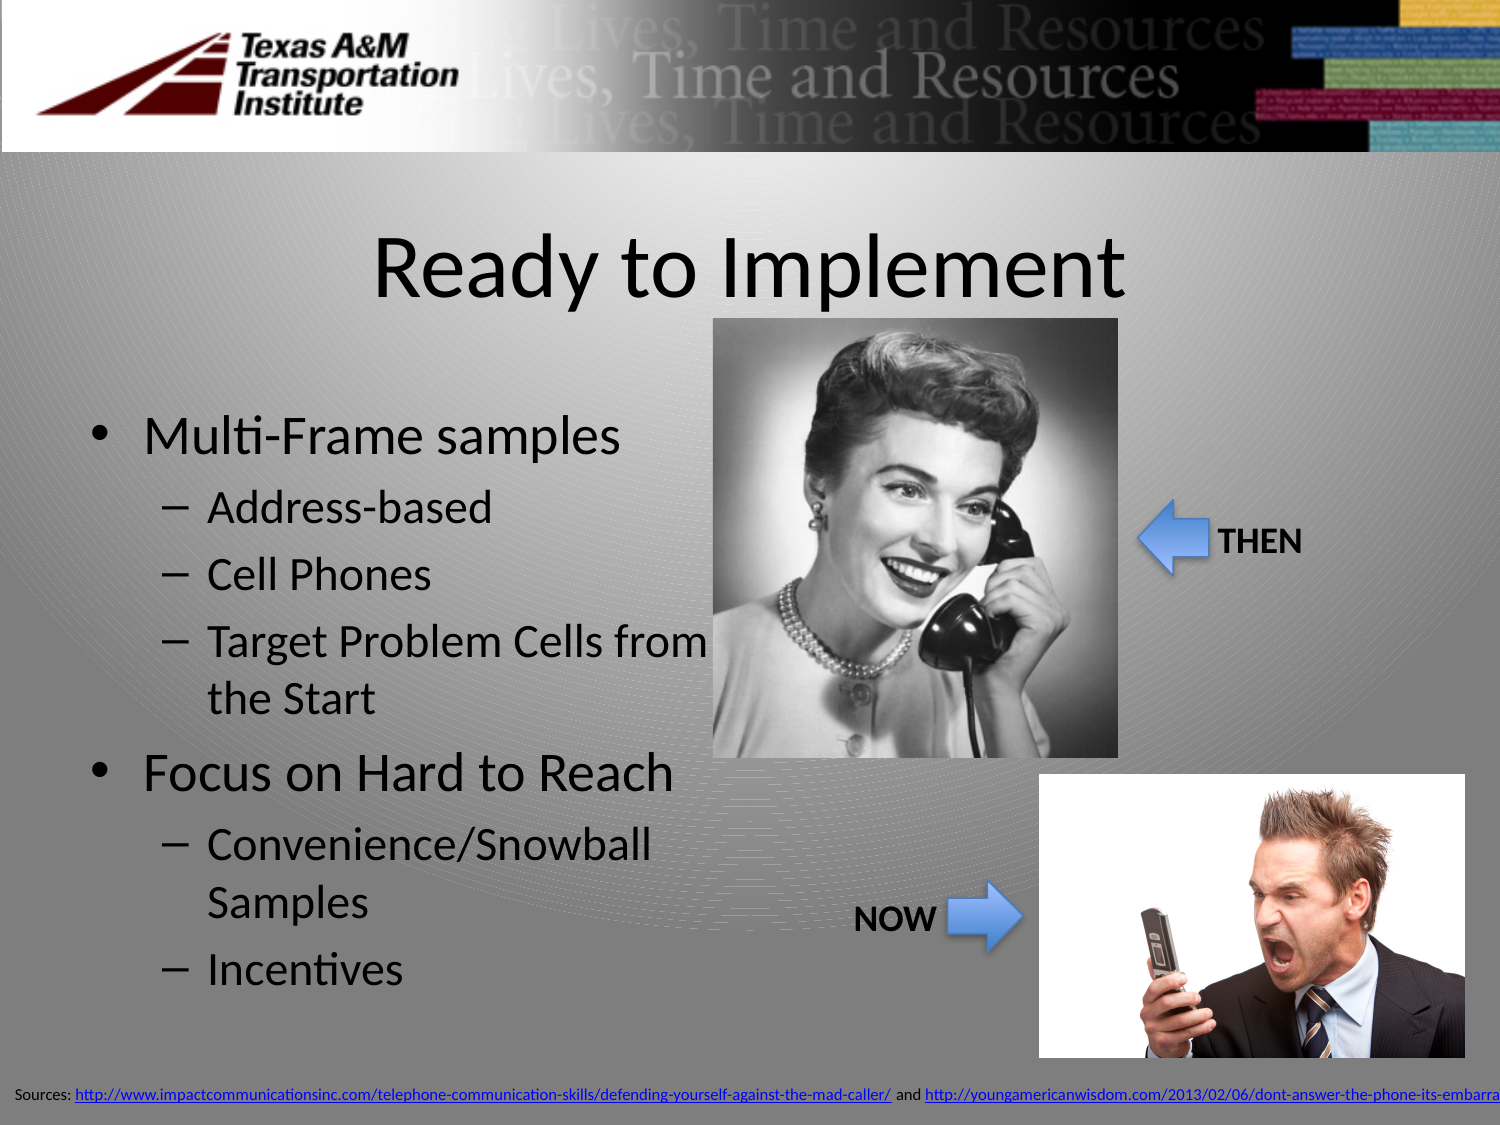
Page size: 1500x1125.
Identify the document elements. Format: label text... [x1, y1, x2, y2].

title Ready to Implement [75, 178, 1425, 343]
text_box NOW [838, 886, 957, 947]
picture [2, 0, 1500, 152]
text_box [957, 879, 1024, 953]
text_box THEN [1202, 509, 1411, 569]
picture [712, 318, 1119, 758]
text_box Sources: http://www.impactcommunicationsinc.com/telephone-communication-skills/defending-yourself-against-the-mad-caller/ and http://youngamericanwisdom.com/2013/02/06/dont-answer-the-phone-its-embarrassing/ [0, 1076, 1500, 1125]
text_box [1137, 499, 1202, 577]
list Multi-Frame samples Address-based Cell Phones Target Problem Cells from the Start Focus on Hard to Reach Convenience/Snowball Samples Incentives [75, 391, 738, 1005]
picture [1039, 774, 1465, 1058]
